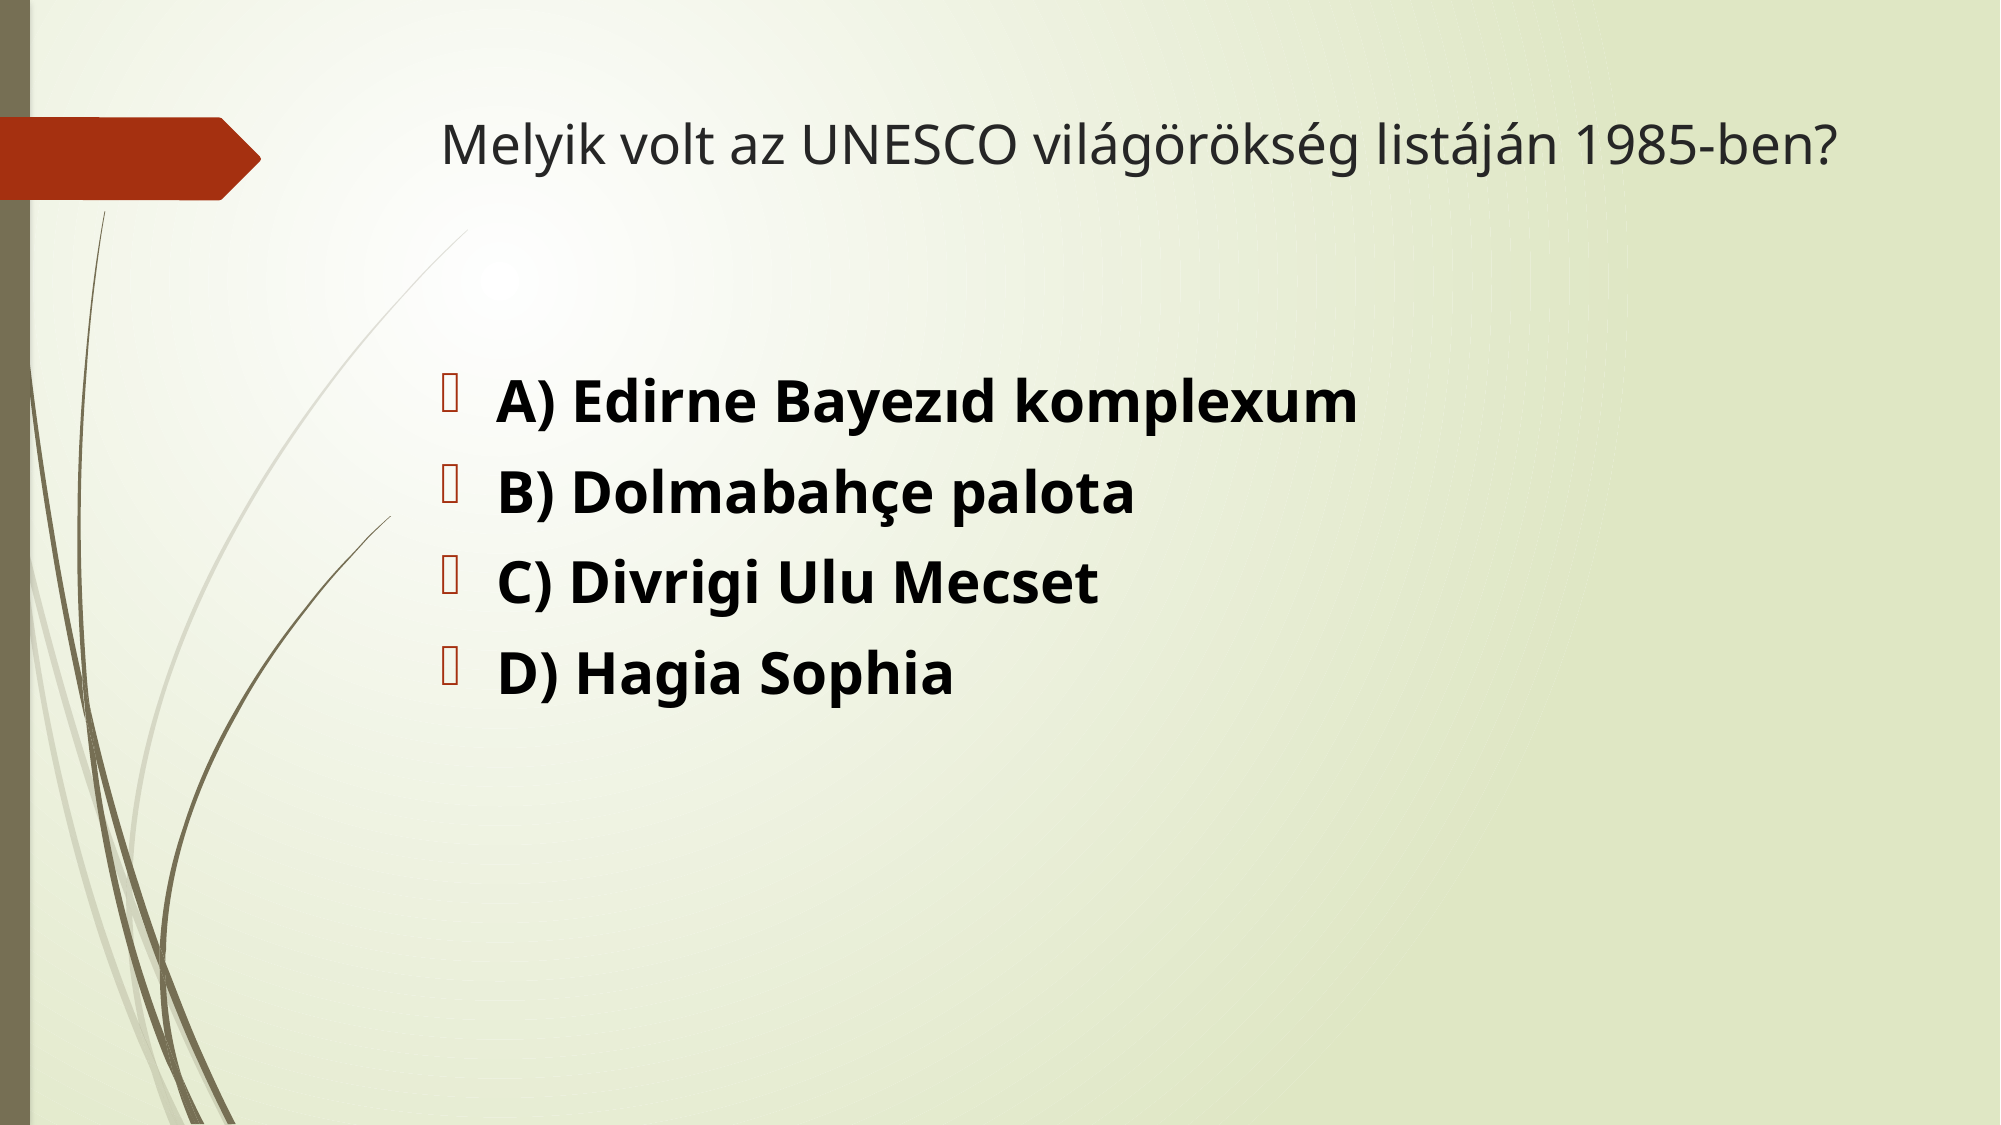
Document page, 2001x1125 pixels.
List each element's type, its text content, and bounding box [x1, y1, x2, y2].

list A) Edirne Bayezıd komplexum B) Dolmabahçe palota C) Divrigi Ulu Mecset D) Hagia Sophia [425, 356, 1888, 769]
title Melyik volt az UNESCO világörökség listáján 1985-ben? [425, 102, 1888, 313]
